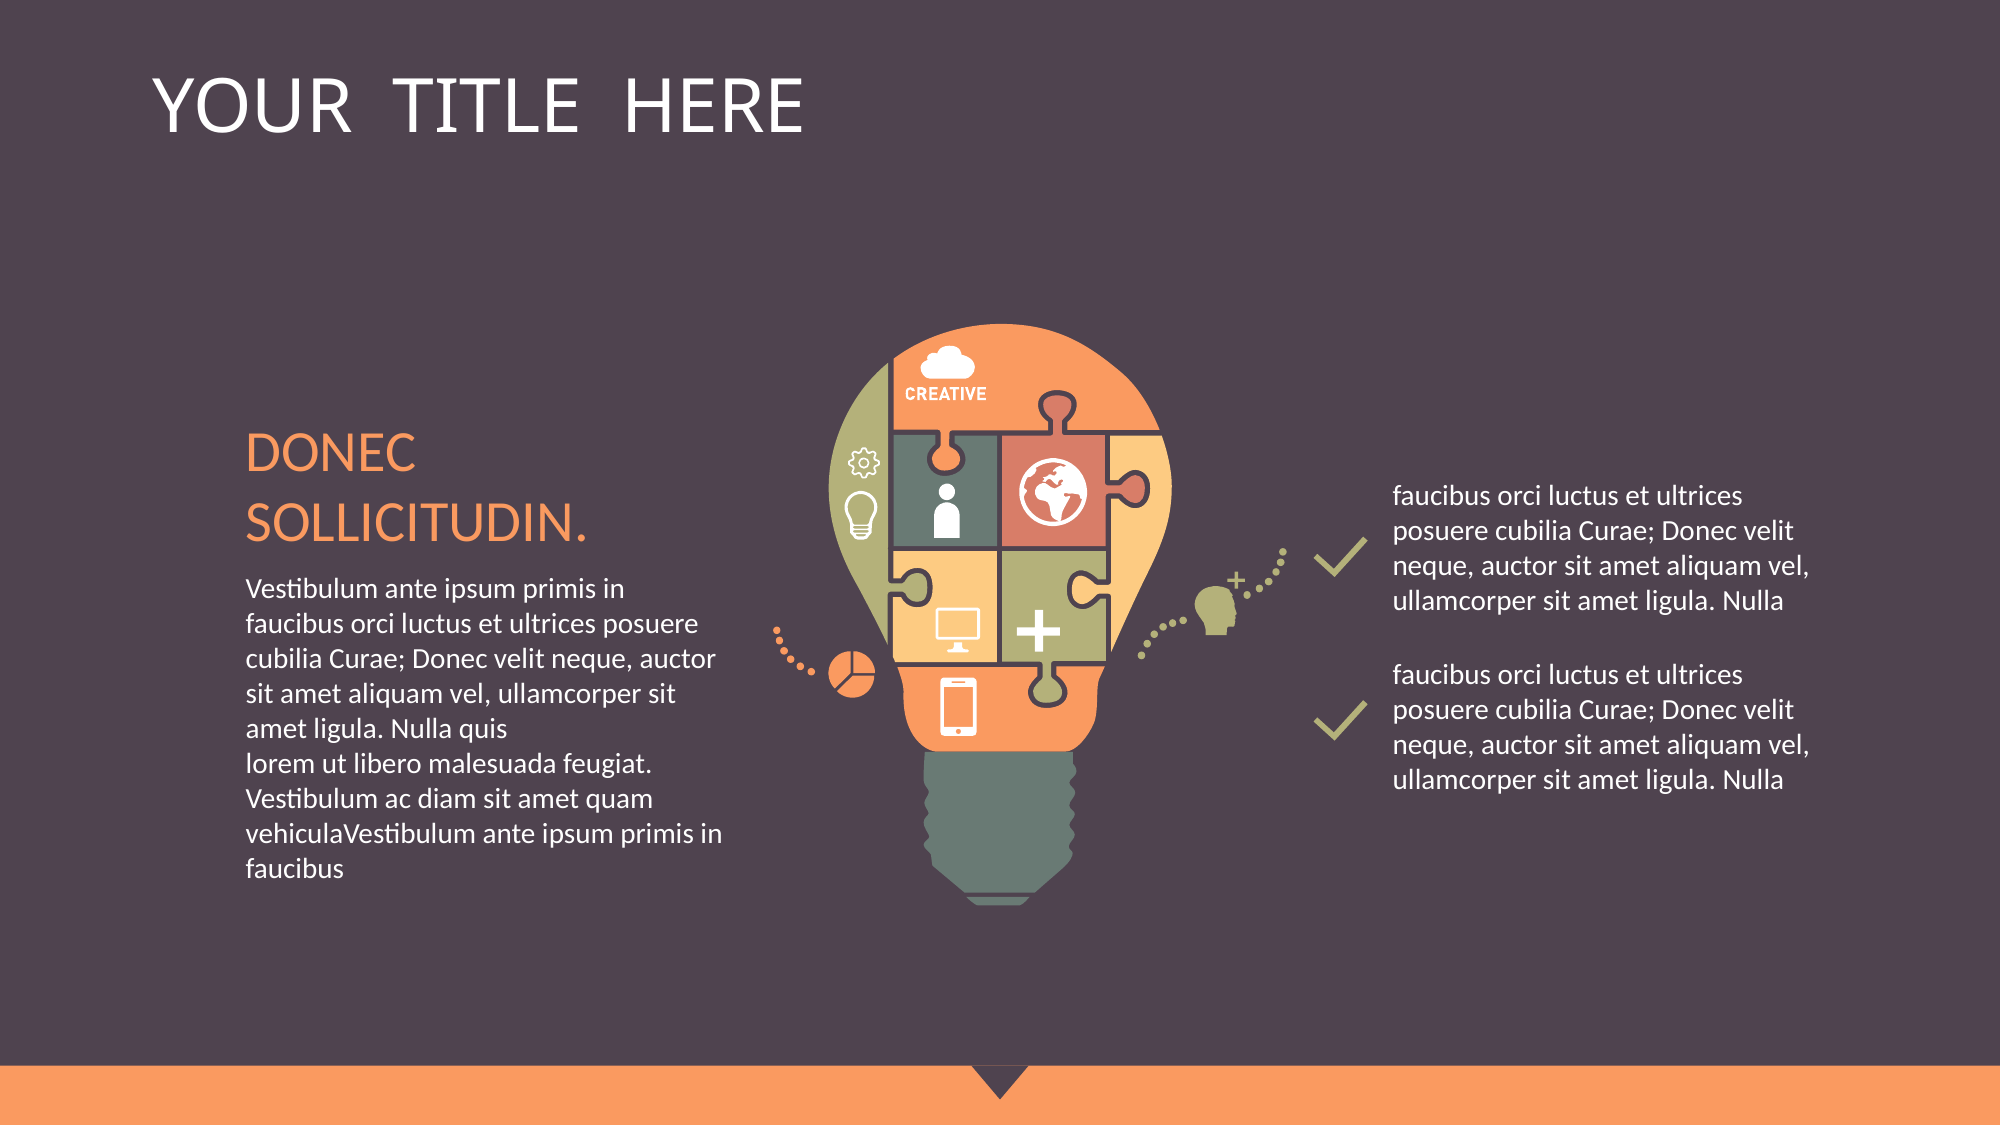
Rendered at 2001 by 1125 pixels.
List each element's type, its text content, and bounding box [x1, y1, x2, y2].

text_box DONEC SOLLICITUDIN. [230, 405, 610, 561]
text_box faucibus orci luctus et ultrices posuere cubilia Curae; Donec velit neque, auctor sit amet aliquam vel, ullamcorper sit amet ligula. Nulla [1377, 648, 1855, 803]
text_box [773, 323, 1287, 906]
title Your Title Here [137, 59, 1863, 278]
text_box Vestibulum ante ipsum primis in faucibus orci luctus et ultrices posuere cubilia Curae; Donec velit neque, auctor sit amet aliquam vel, ullamcorper sit amet ligula. Nulla quis lorem ut libero malesuada feugiat. Vestibulum ac diam sit amet quam vehiculaVestibulum ante ipsum primis in faucibus [230, 562, 741, 892]
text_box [1313, 536, 1368, 741]
text_box faucibus orci luctus et ultrices posuere cubilia Curae; Donec velit neque, auctor sit amet aliquam vel, ullamcorper sit amet ligula. Nulla [1377, 468, 1837, 624]
